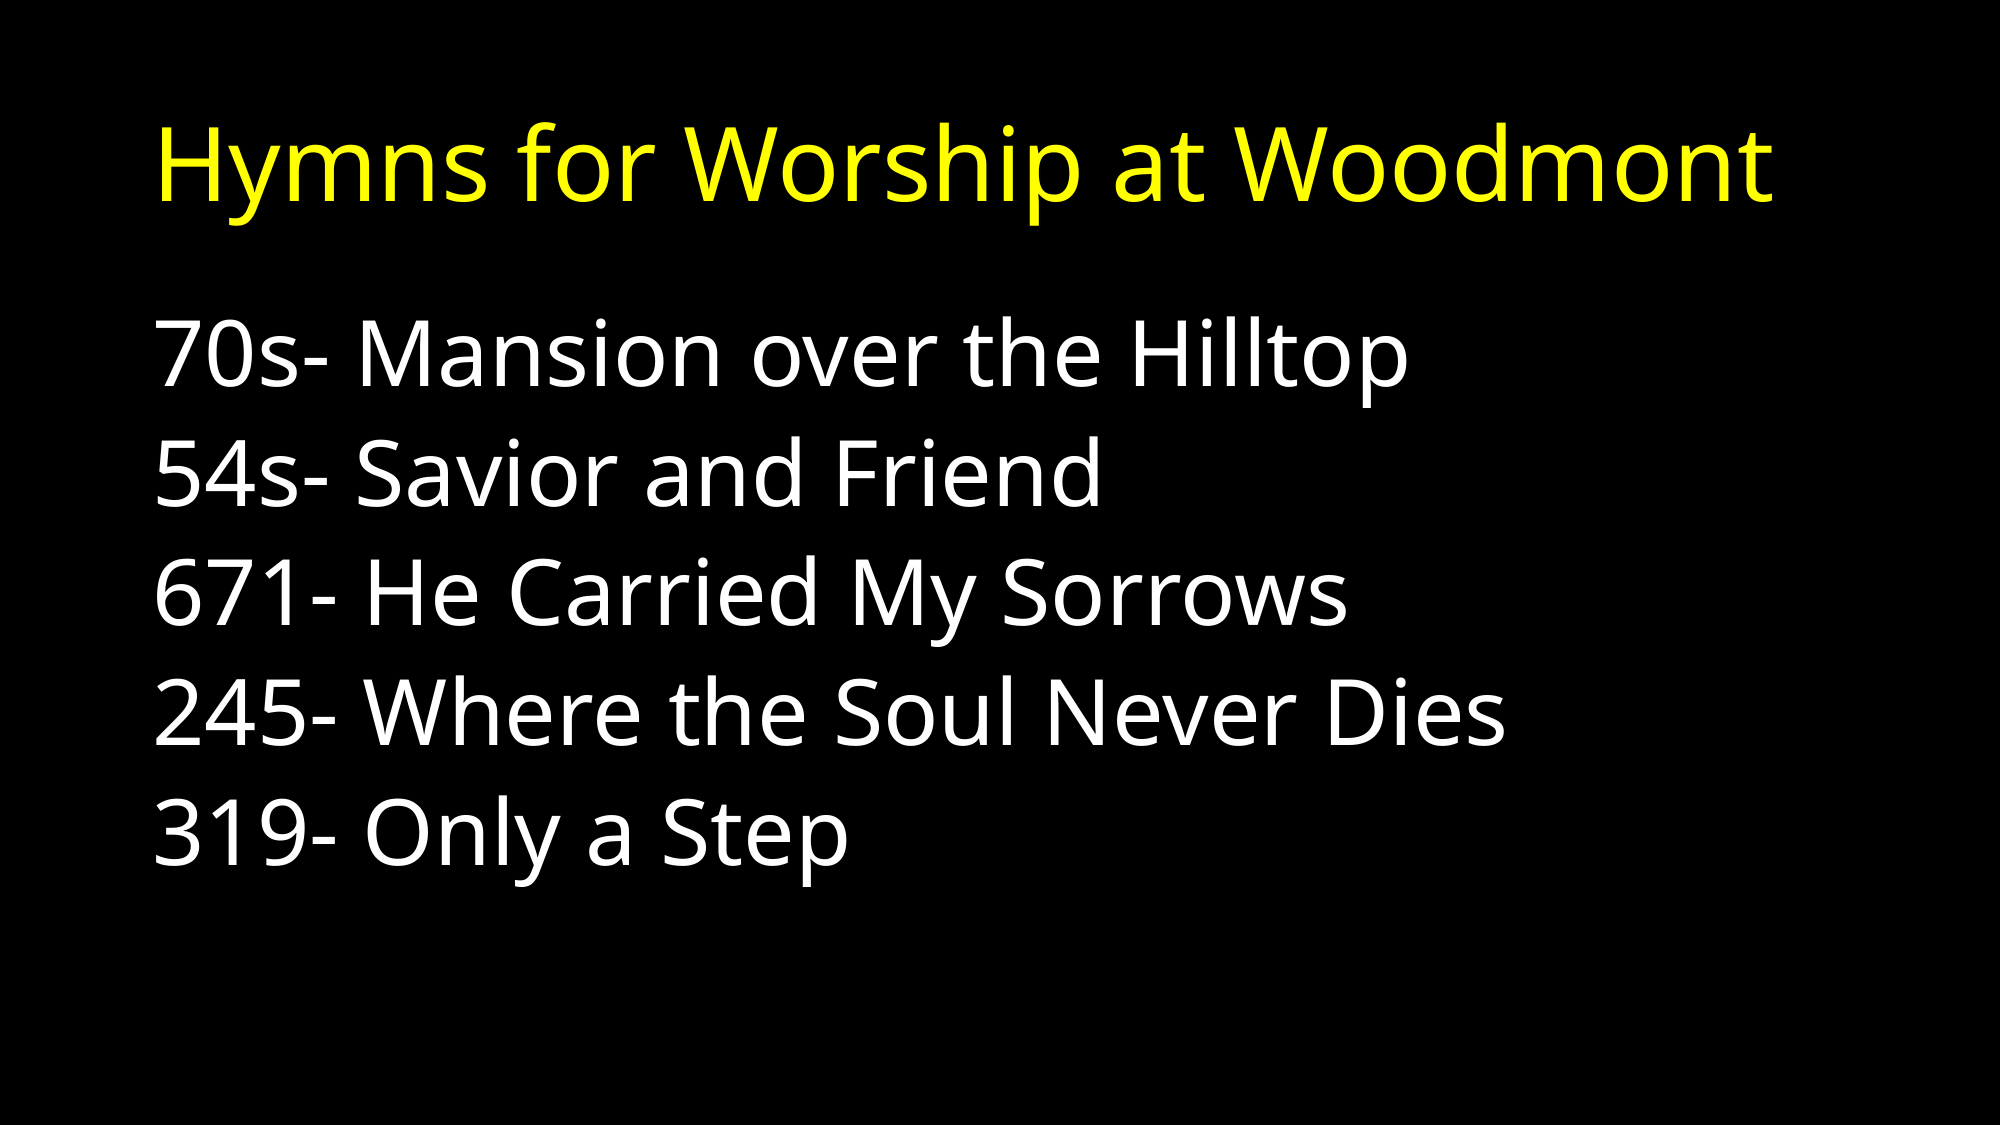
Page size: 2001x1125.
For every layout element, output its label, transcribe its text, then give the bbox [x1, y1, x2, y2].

title Hymns for Worship at Woodmont [137, 59, 1863, 278]
list 70s- Mansion over the Hilltop 54s- Savior and Friend 671- He Carried My Sorrows 245- Where the Soul Never Dies 319- Only a Step [137, 299, 1863, 1014]
